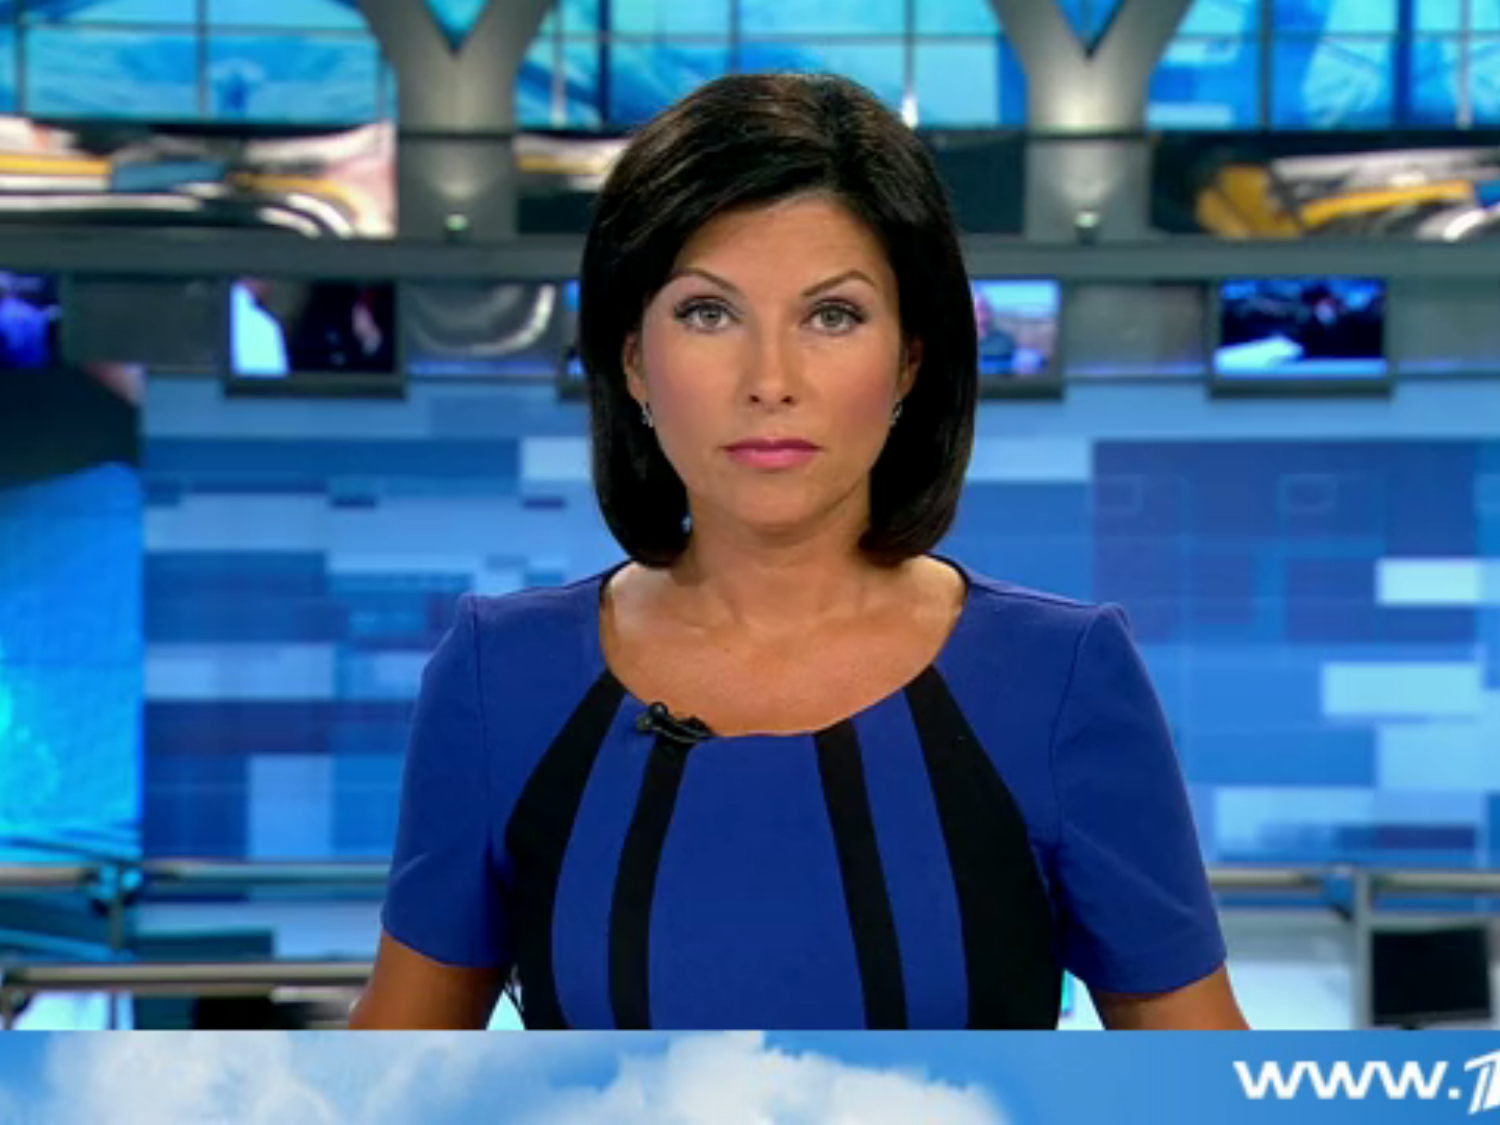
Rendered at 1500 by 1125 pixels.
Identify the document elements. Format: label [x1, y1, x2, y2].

text_box [0, 0, 1500, 1125]
